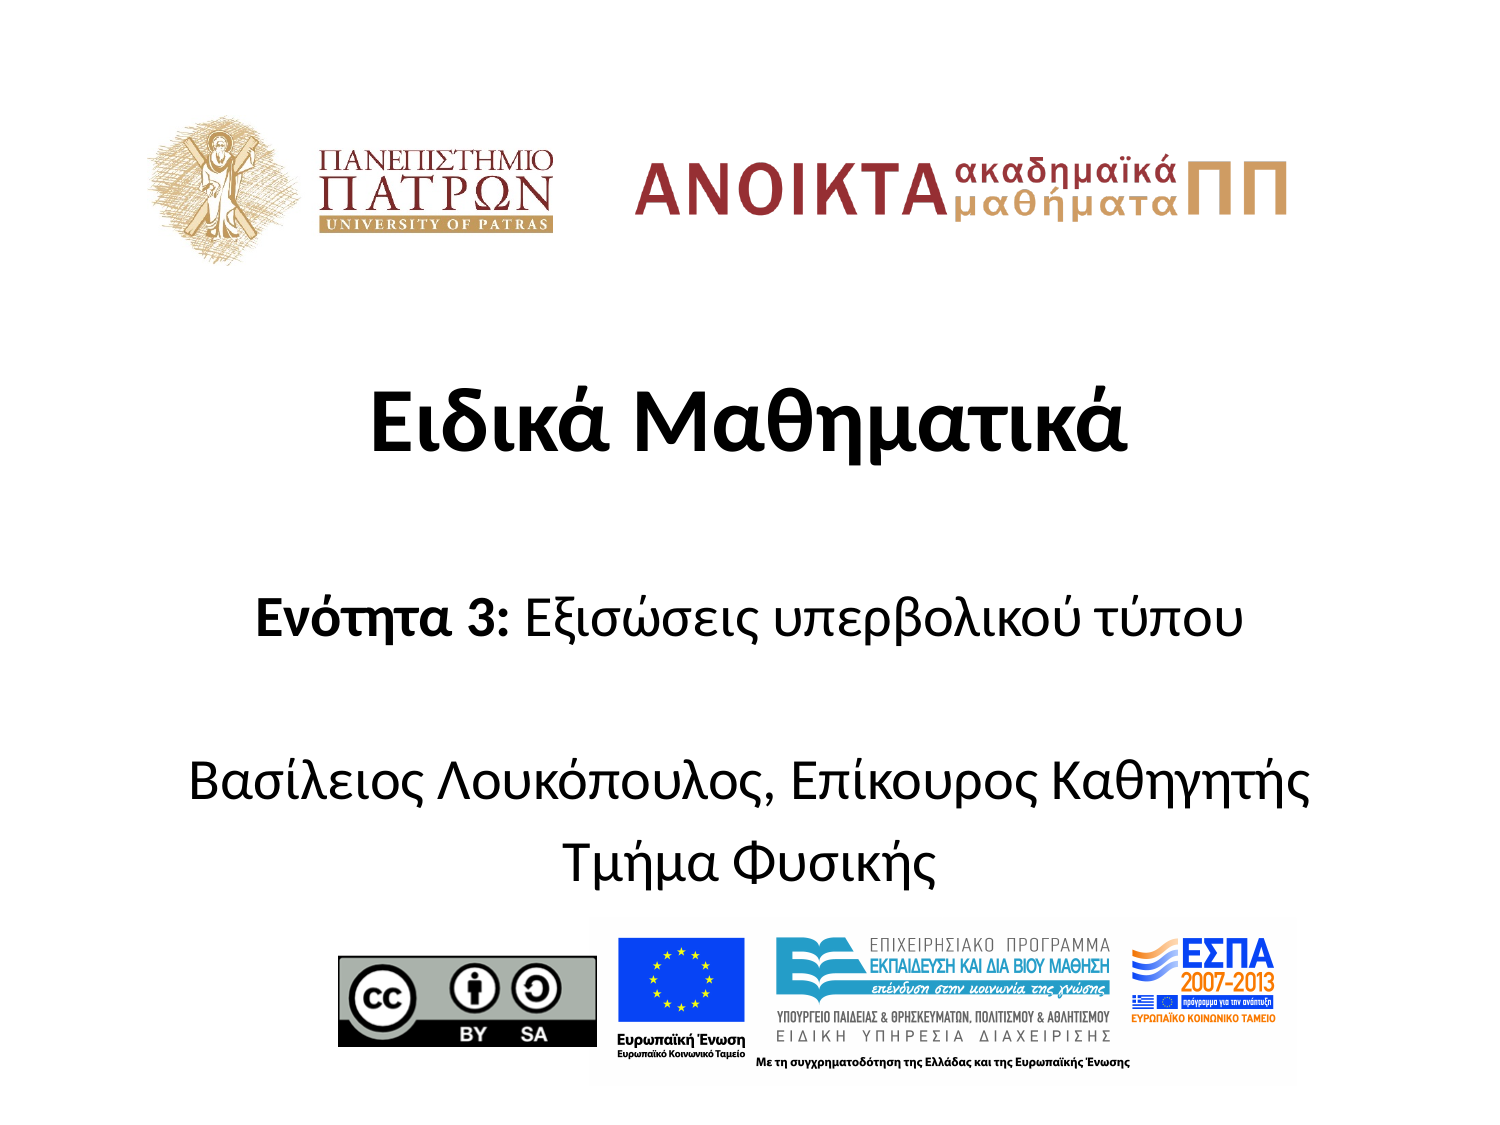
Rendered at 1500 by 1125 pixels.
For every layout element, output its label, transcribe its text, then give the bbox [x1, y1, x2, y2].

picture [147, 115, 553, 266]
title Ειδικά Μαθηματικά [112, 349, 1388, 570]
subtitle Ενότητα 3: Εξισώσεις υπερβολικού τύπου Βασίλειος Λουκόπουλος, Επίκουρος Καθηγητής Τμήμα Φυσικής [112, 570, 1388, 858]
picture [596, 116, 1325, 268]
picture [338, 916, 1297, 1086]
